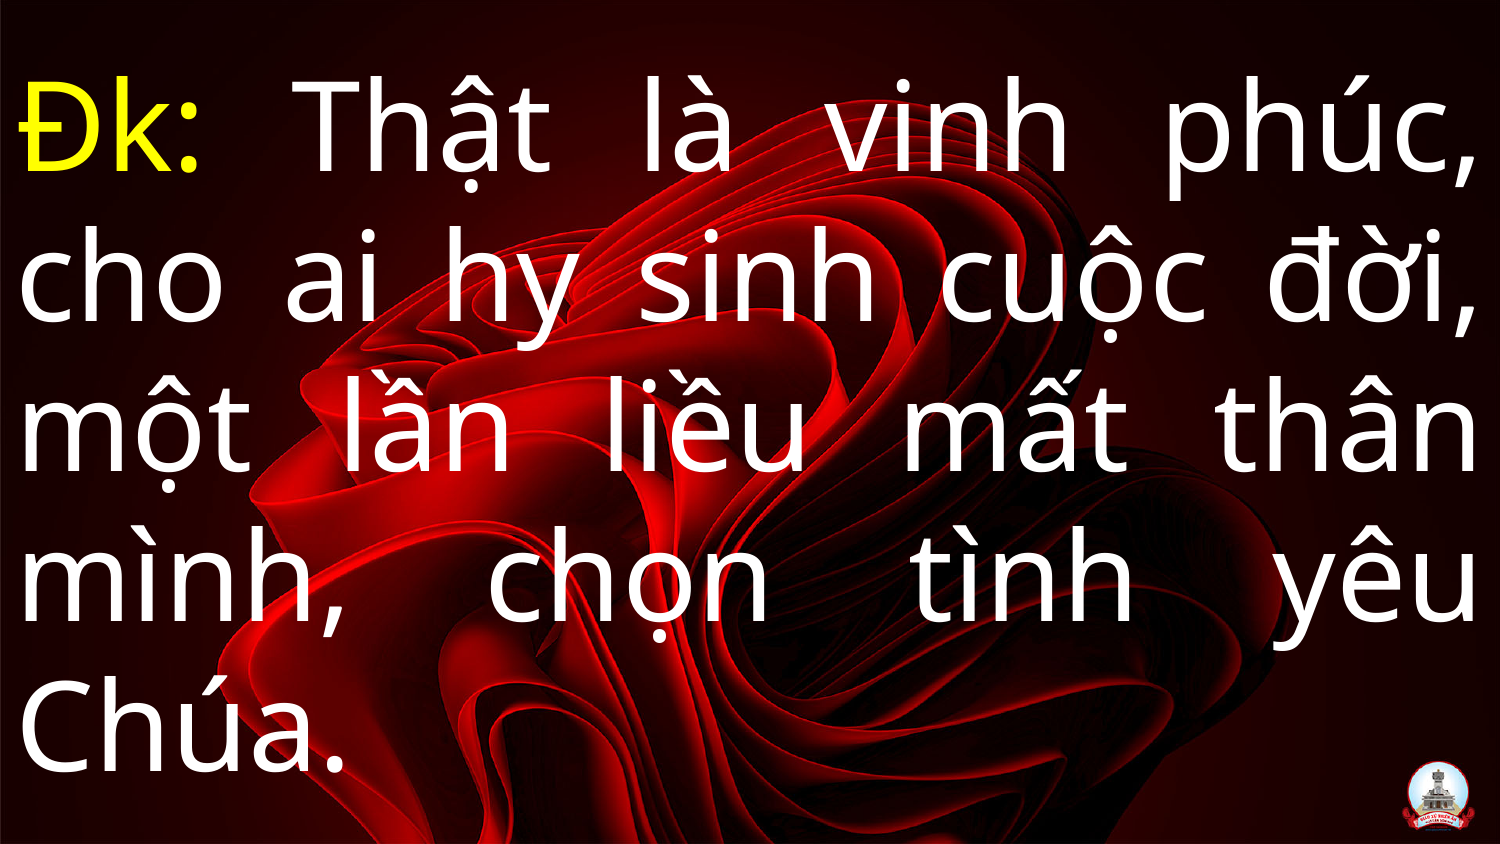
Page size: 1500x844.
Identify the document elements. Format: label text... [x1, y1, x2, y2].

title Đk: Thật là vinh phúc, cho ai hy sinh cuộc đời, một lần liều mất thân mình, chọn tình yêu Chúa. [0, 0, 1500, 844]
